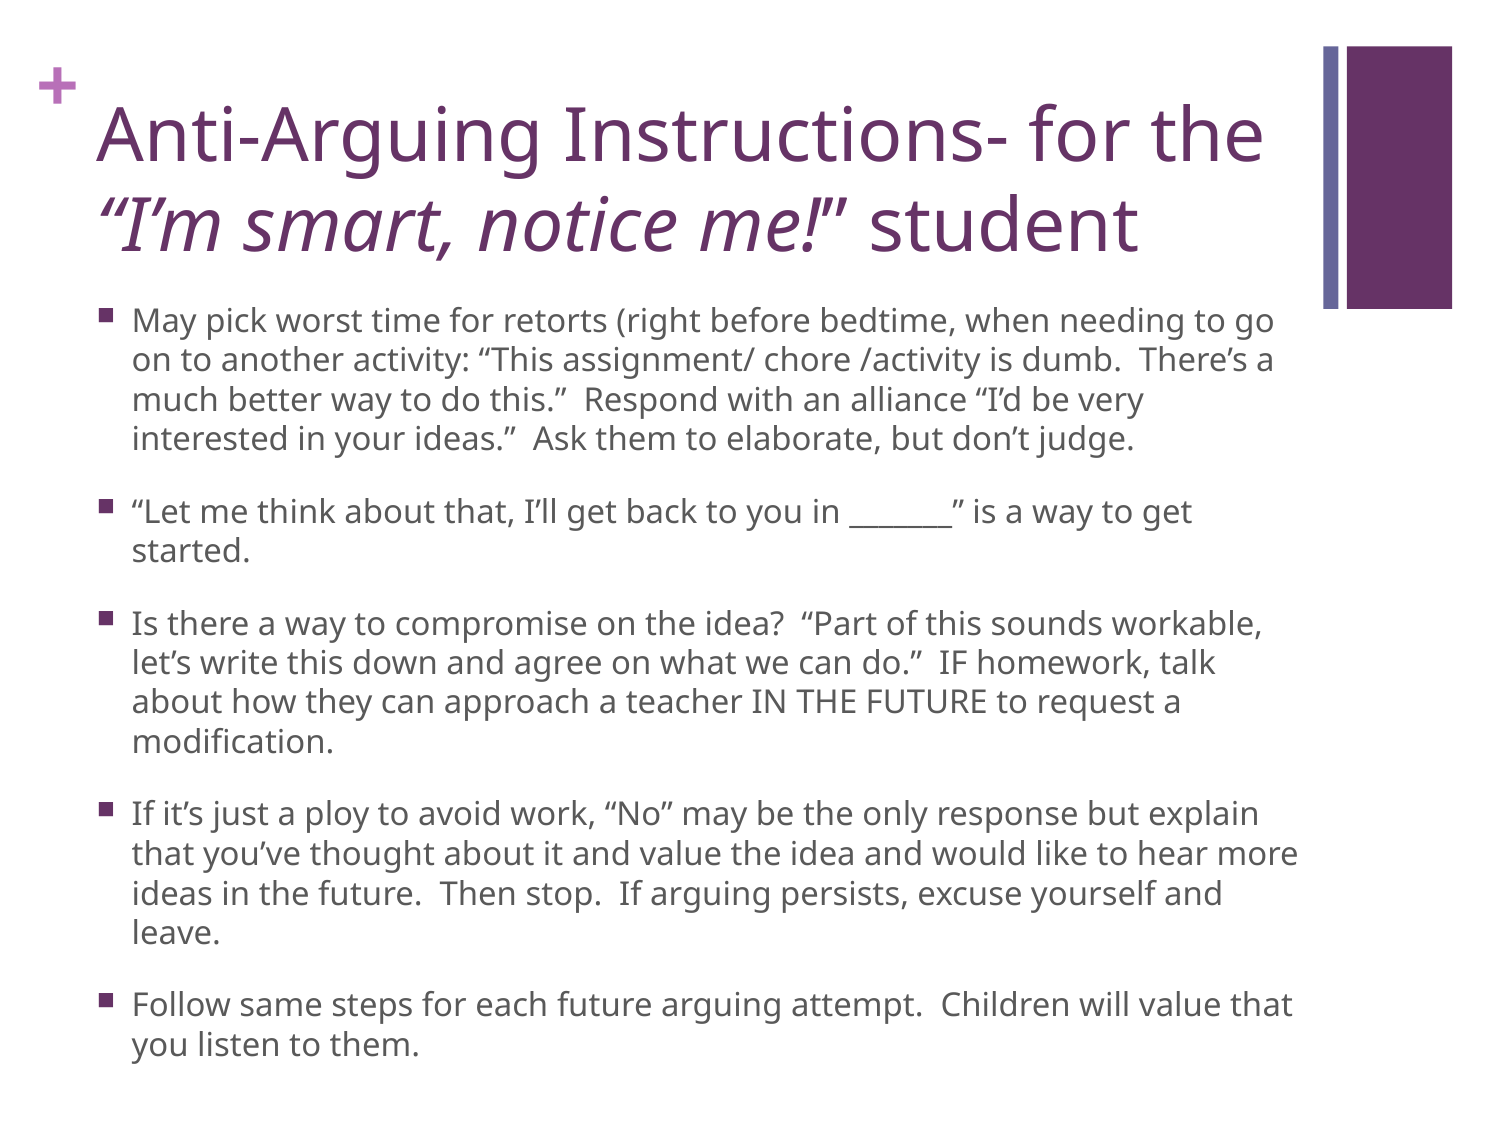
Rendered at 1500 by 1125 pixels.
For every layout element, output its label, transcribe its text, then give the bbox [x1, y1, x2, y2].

title Anti-Arguing Instructions- for the “I’m smart, notice me!” student [81, 79, 1322, 263]
list May pick worst time for retorts (right before bedtime, when needing to go on to another activity: “This assignment/ chore /activity is dumb. There’s a much better way to do this.” Respond with an alliance “I’d be very interested in your ideas.” Ask them to elaborate, but don’t judge. “Let me think about that, I’ll get back to you in _______” is a way to get started. Is there a way to compromise on the idea? “Part of this sounds workable, let’s write this down and agree on what we can do.” IF homework, talk about how they can approach a teacher IN THE FUTURE to request a modification. If it’s just a ploy to avoid work, “No” may be the only response but explain that you’ve thought about it and value the idea and would like to hear more ideas in the future. Then stop. If arguing persists, excuse yourself and leave. Follow same steps for each future arguing attempt. Children will value that you listen to them. [81, 291, 1322, 1080]
